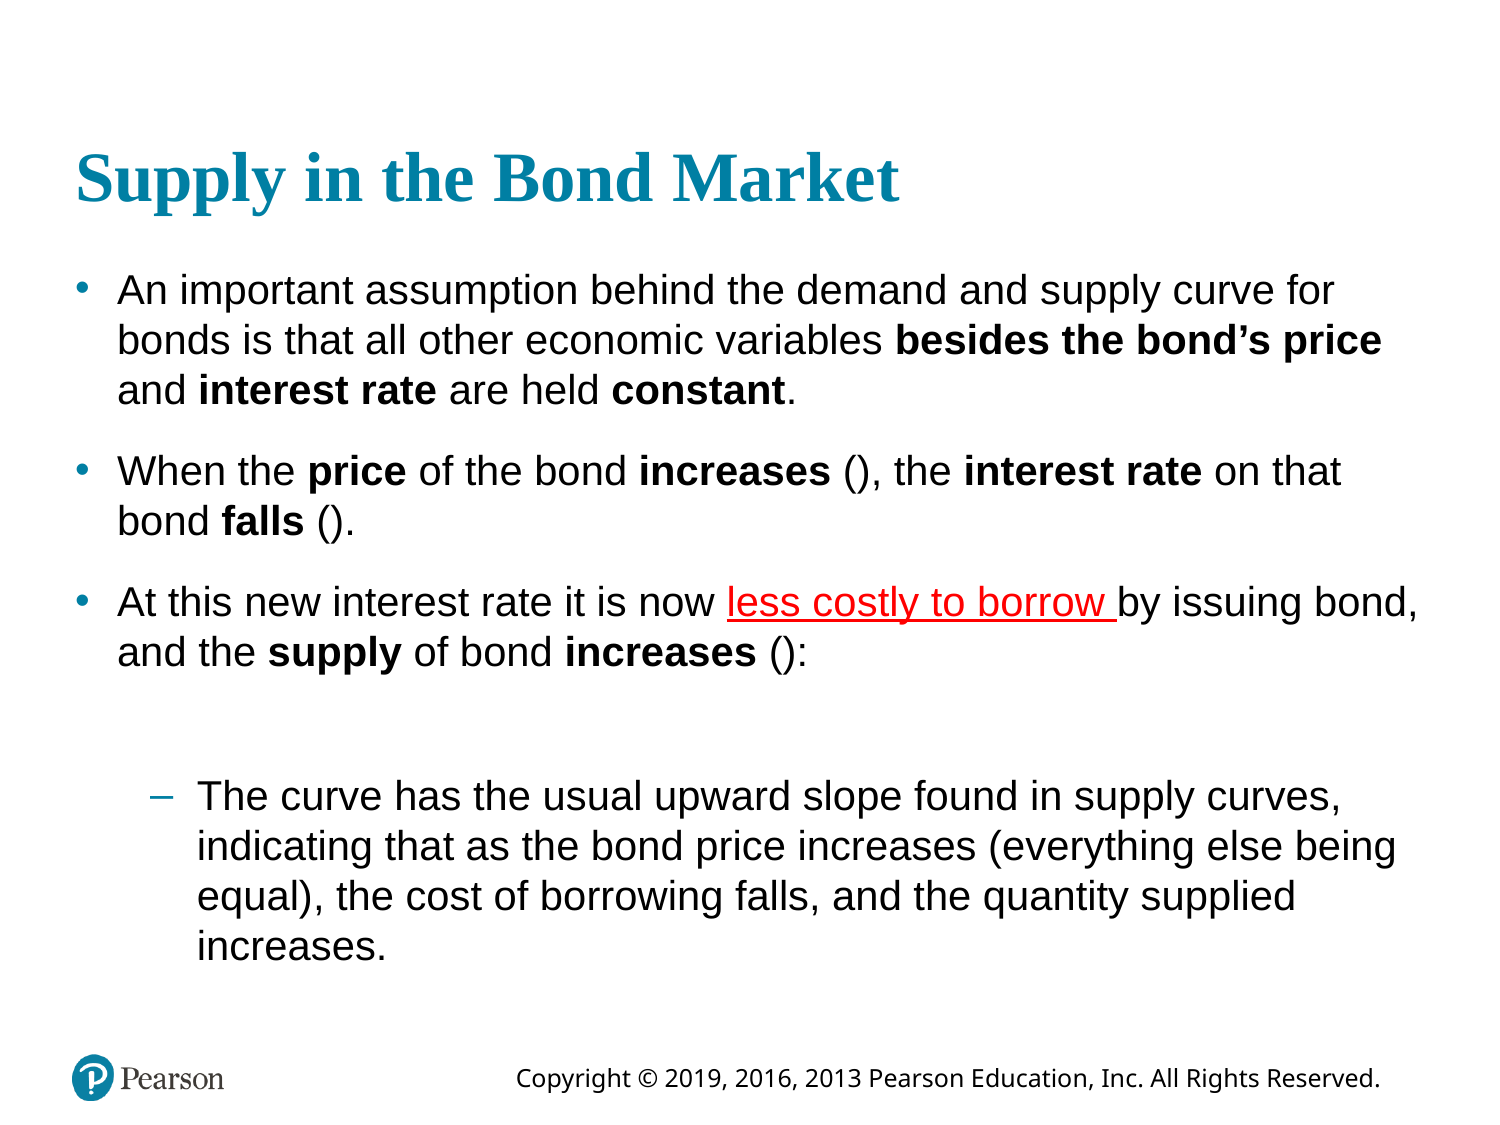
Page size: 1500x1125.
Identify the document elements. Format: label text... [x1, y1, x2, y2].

title Supply in the Bond Market [75, 35, 1425, 216]
picture [72, 1054, 89, 1072]
picture [99, 1054, 224, 1101]
picture [72, 1087, 83, 1101]
picture [81, 1064, 107, 1089]
